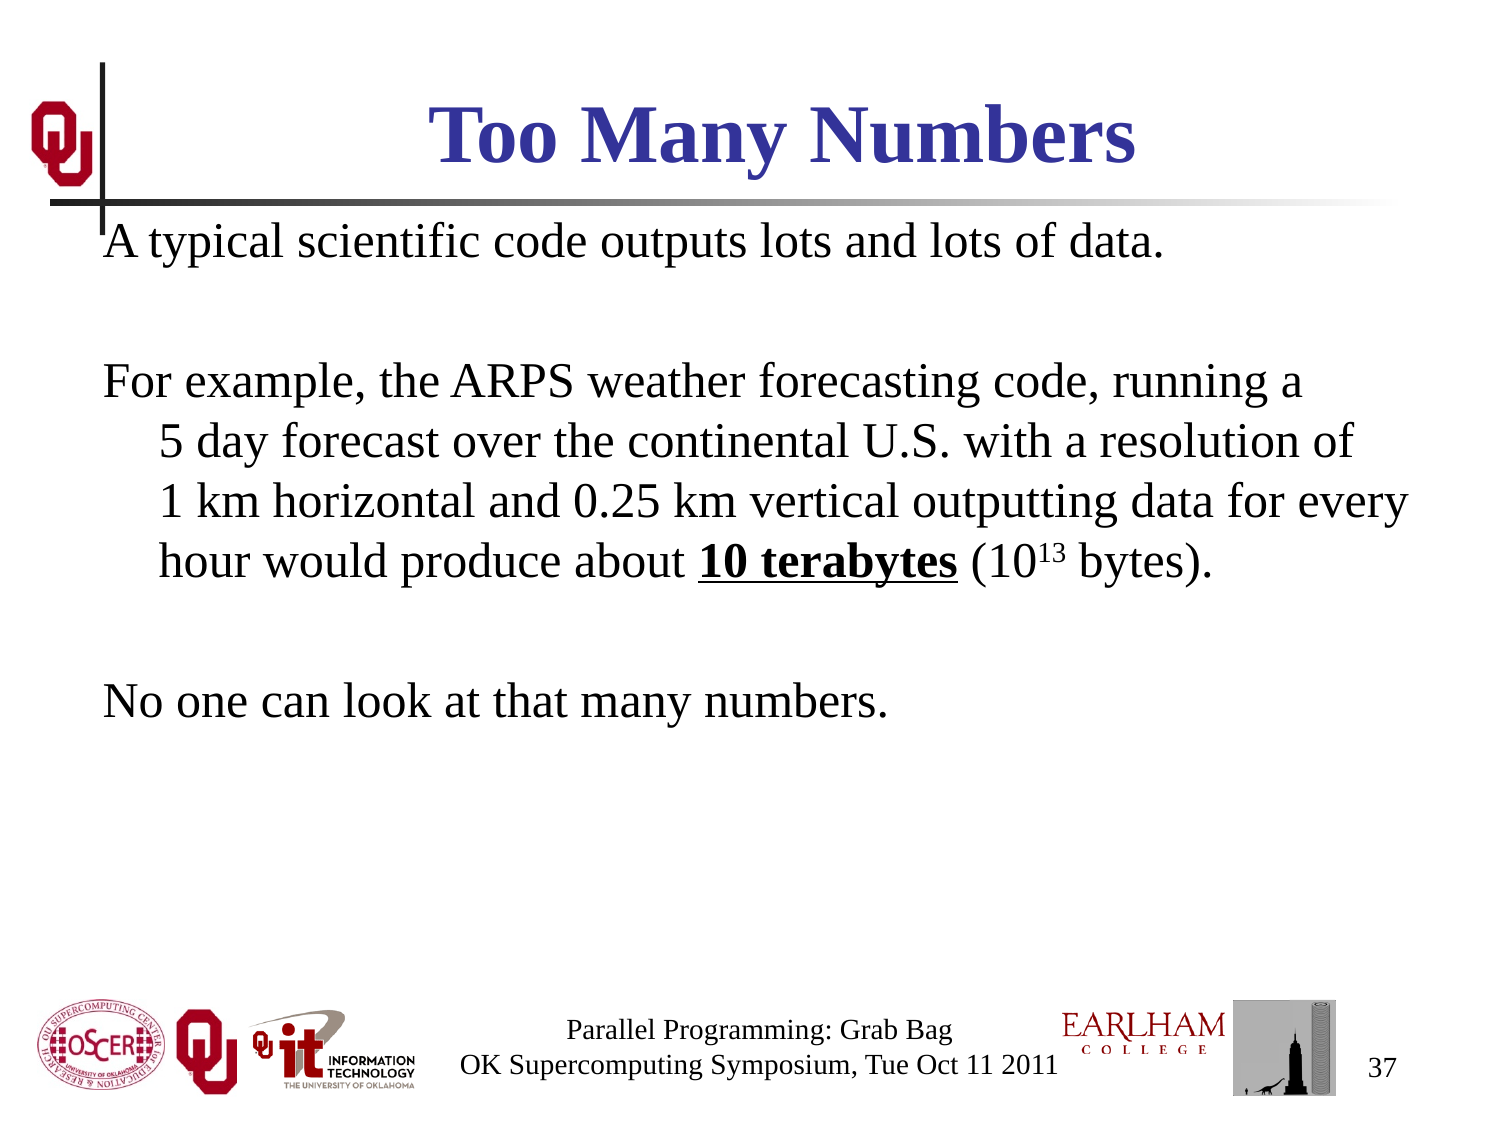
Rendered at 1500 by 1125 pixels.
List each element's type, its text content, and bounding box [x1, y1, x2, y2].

slide_number 37 [1199, 1015, 1413, 1091]
picture [29, 99, 94, 189]
list A typical scientific code outputs lots and lots of data. For example, the ARPS weather forecasting code, running a 5 day forecast over the continental U.S. with a resolution of 1 km horizontal and 0.25 km vertical outputting data for every hour would produce about 10 terabytes (1013 bytes). No one can look at that many numbers. [87, 199, 1426, 1013]
picture [1088, 1013, 1225, 1054]
picture [1241, 1091, 1336, 1096]
footer Parallel Programming: Grab Bag OK Supercomputing Symposium, Tue Oct 11 2011 [431, 1013, 1088, 1088]
picture [37, 999, 165, 1090]
picture [174, 1013, 425, 1099]
title Too Many Numbers [124, 74, 1442, 187]
